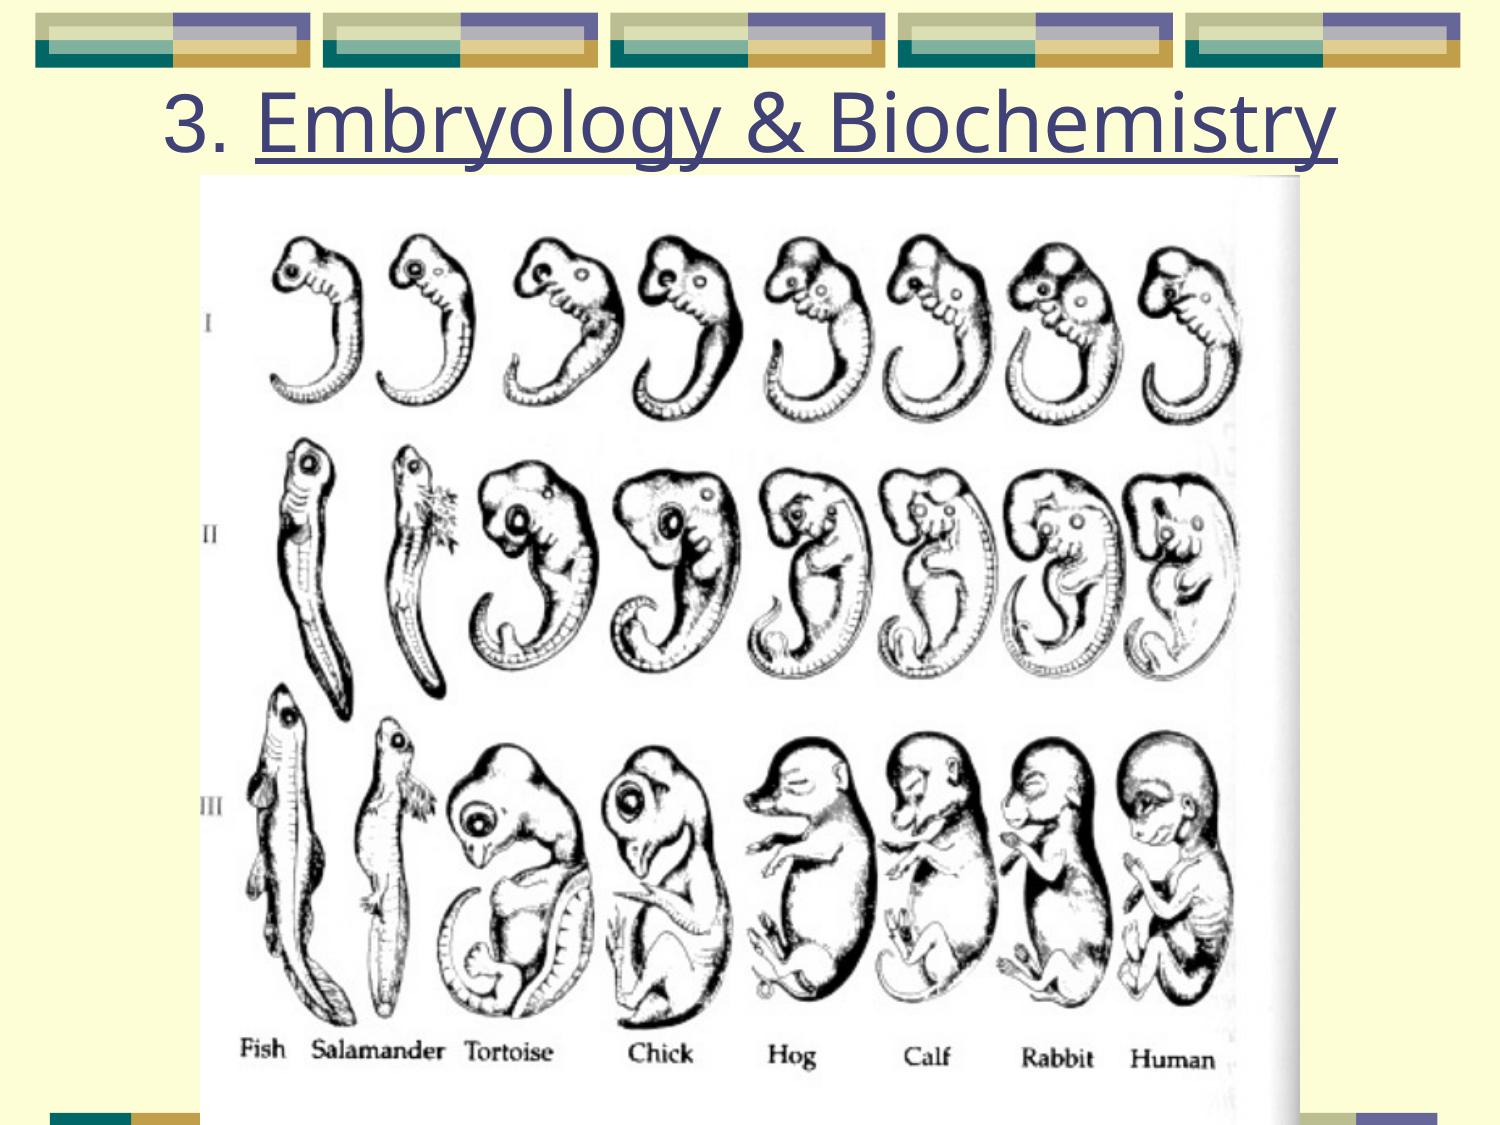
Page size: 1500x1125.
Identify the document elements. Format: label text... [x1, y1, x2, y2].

picture [199, 174, 1301, 1125]
title 3. Embryology & Biochemistry [112, 24, 1388, 213]
